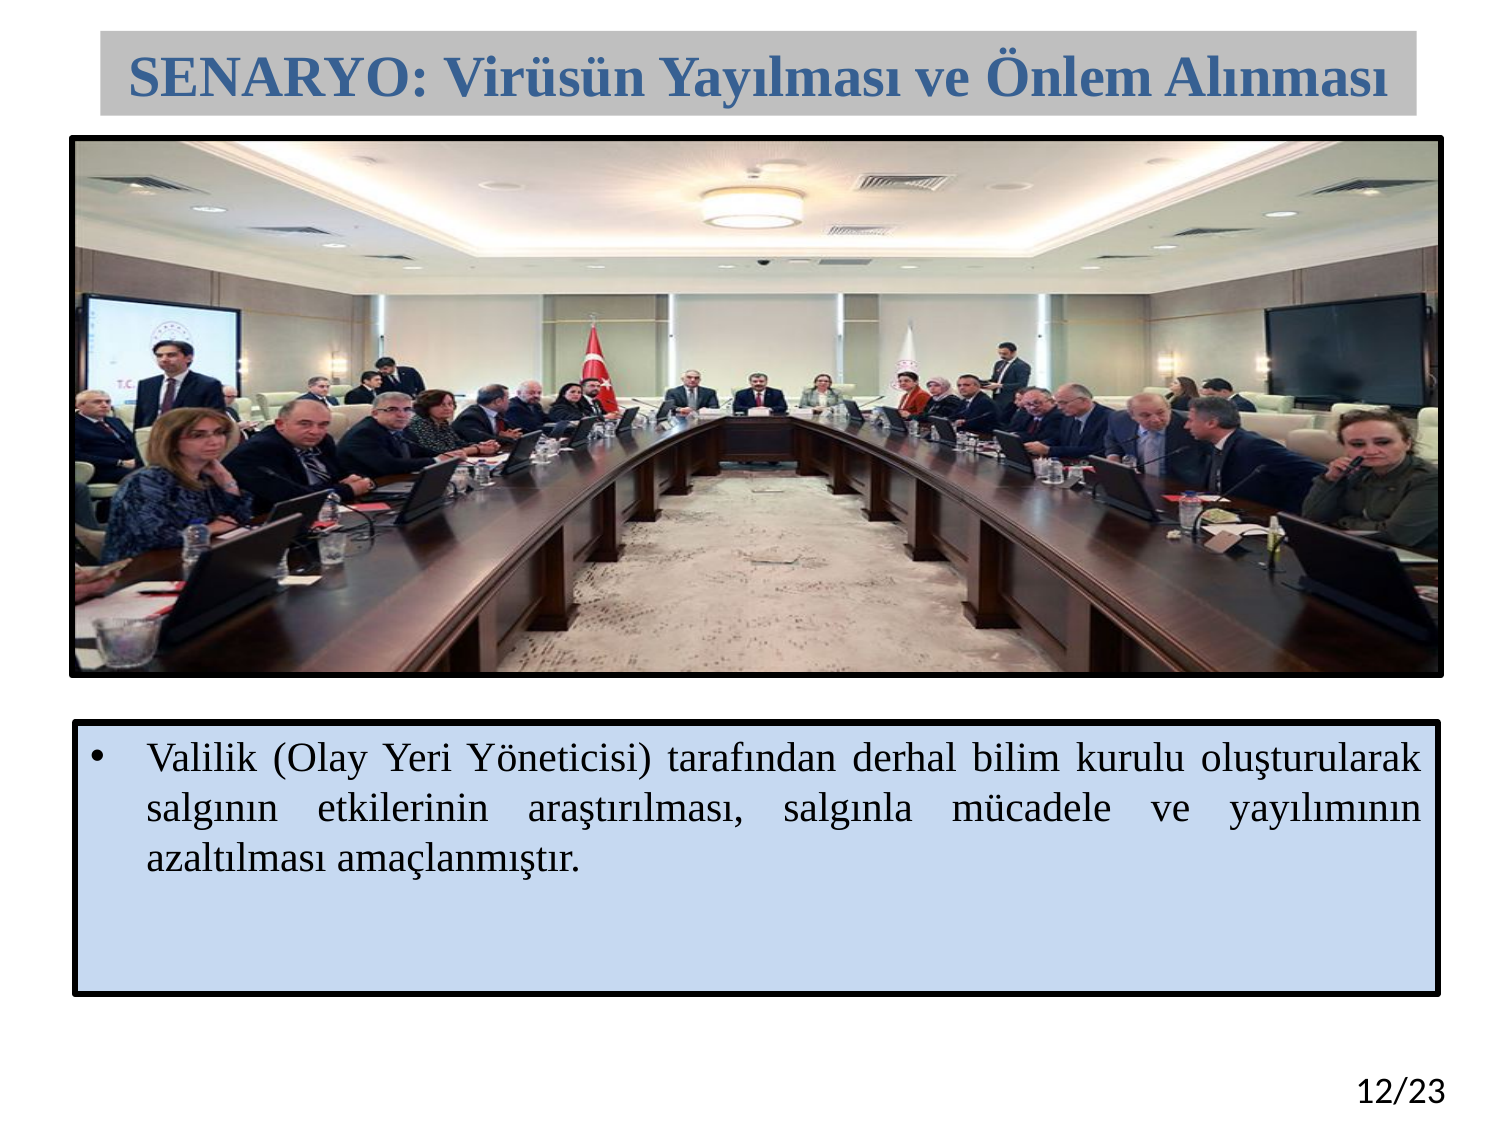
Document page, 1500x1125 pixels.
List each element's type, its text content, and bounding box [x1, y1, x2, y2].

text_box Valilik (Olay Yeri Yöneticisi) tarafından derhal bilim kurulu oluşturularak salgının etkilerinin araştırılması, salgınla mücadele ve yayılımının azaltılması amaçlanmıştır. [75, 722, 1438, 995]
text_box 12/23 [1340, 1058, 1471, 1119]
picture [74, 141, 1438, 673]
text_box SENARYO: Virüsün Yayılması ve Önlem Alınması [100, 30, 1417, 116]
